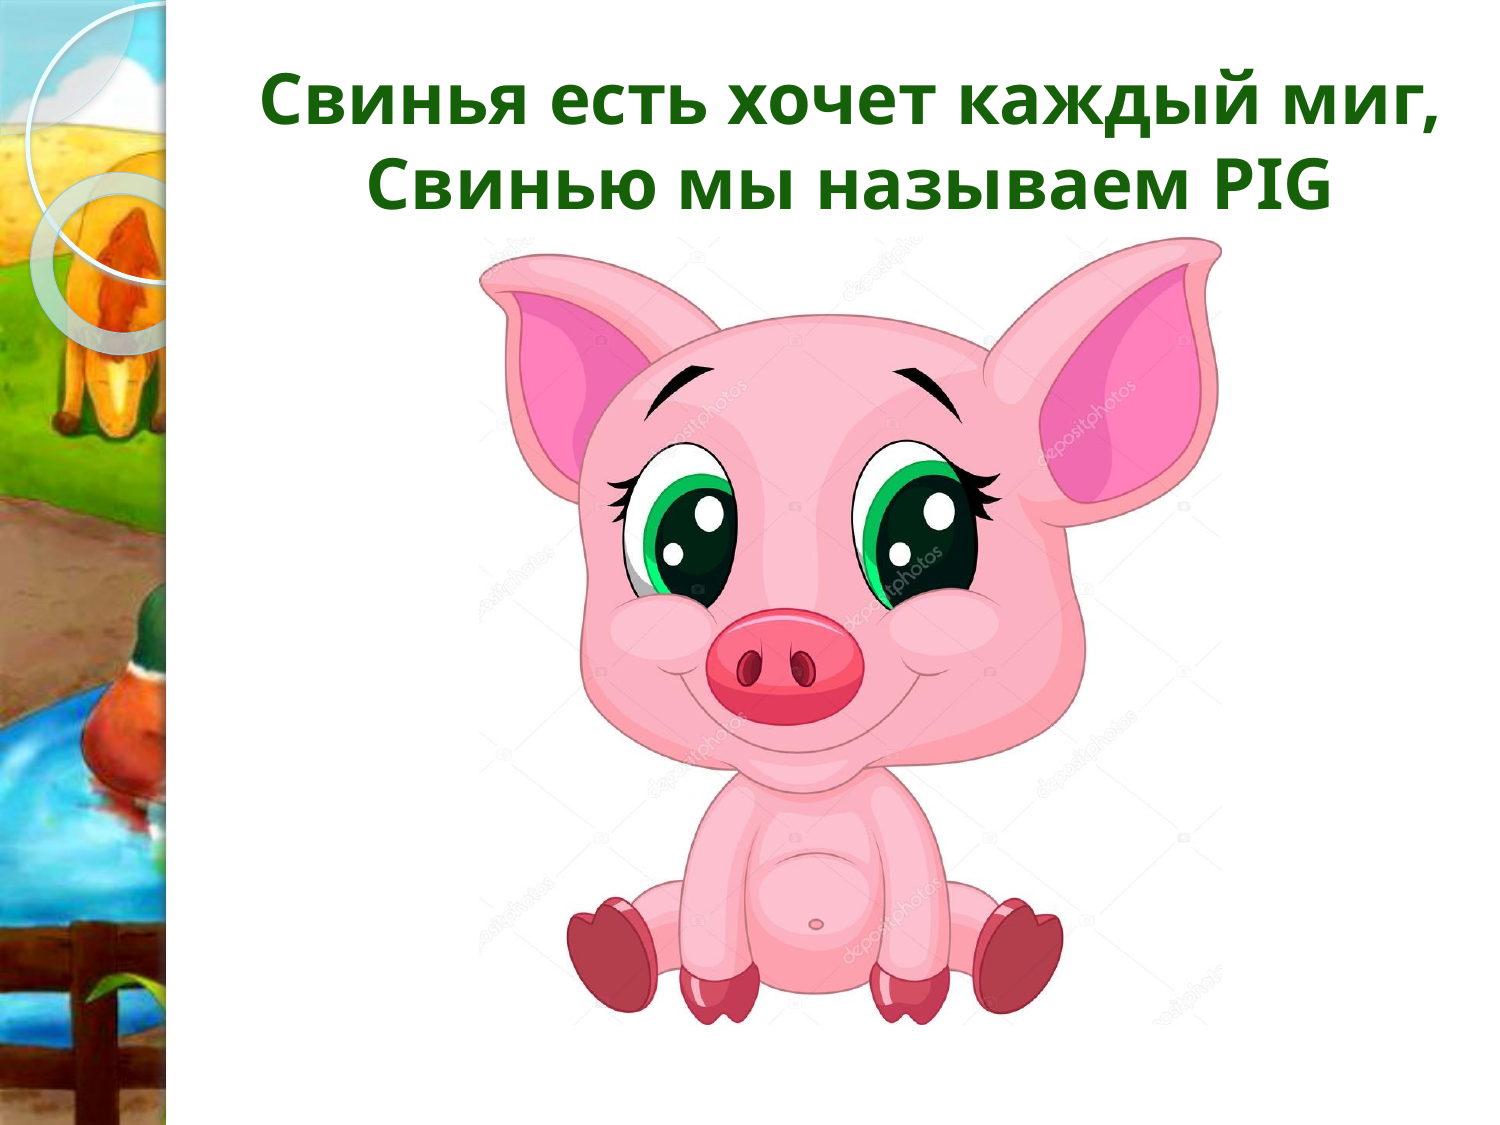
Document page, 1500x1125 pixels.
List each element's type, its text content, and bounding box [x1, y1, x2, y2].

picture [144, 907, 156, 911]
picture [32, 13, 160, 207]
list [479, 237, 1222, 1026]
picture [0, 134, 166, 1125]
picture [136, 0, 166, 4]
picture [53, 240, 160, 332]
title Свинья есть хочет каждый миг, Свинью мы называем PIG [235, 45, 1466, 233]
picture [62, 195, 160, 280]
